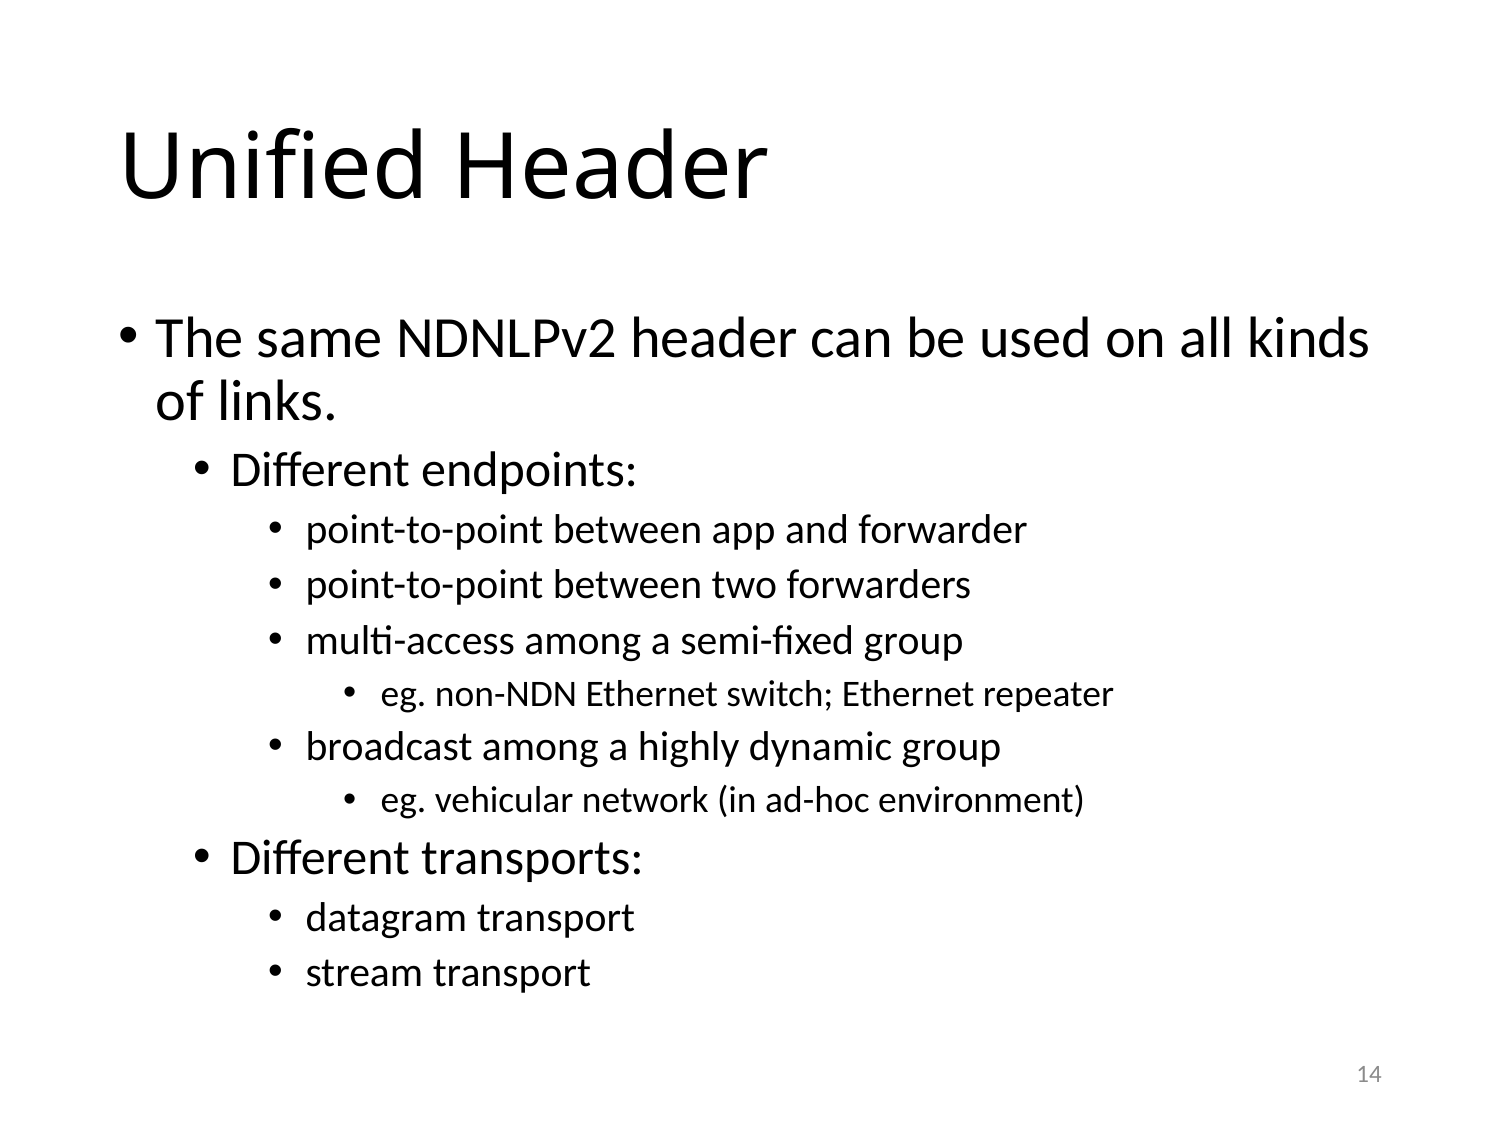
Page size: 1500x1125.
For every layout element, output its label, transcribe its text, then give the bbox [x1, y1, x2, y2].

list The same NDNLPv2 header can be used on all kinds of links. Different endpoints: point-to-point between app and forwarder point-to-point between two forwarders multi-access among a semi-fixed group eg. non-NDN Ethernet switch; Ethernet repeater broadcast among a highly dynamic group eg. vehicular network (in ad-hoc environment) Different transports: datagram transport stream transport [103, 299, 1397, 1014]
title Unified Header [103, 59, 1397, 278]
slide_number 14 [1059, 1042, 1397, 1103]
